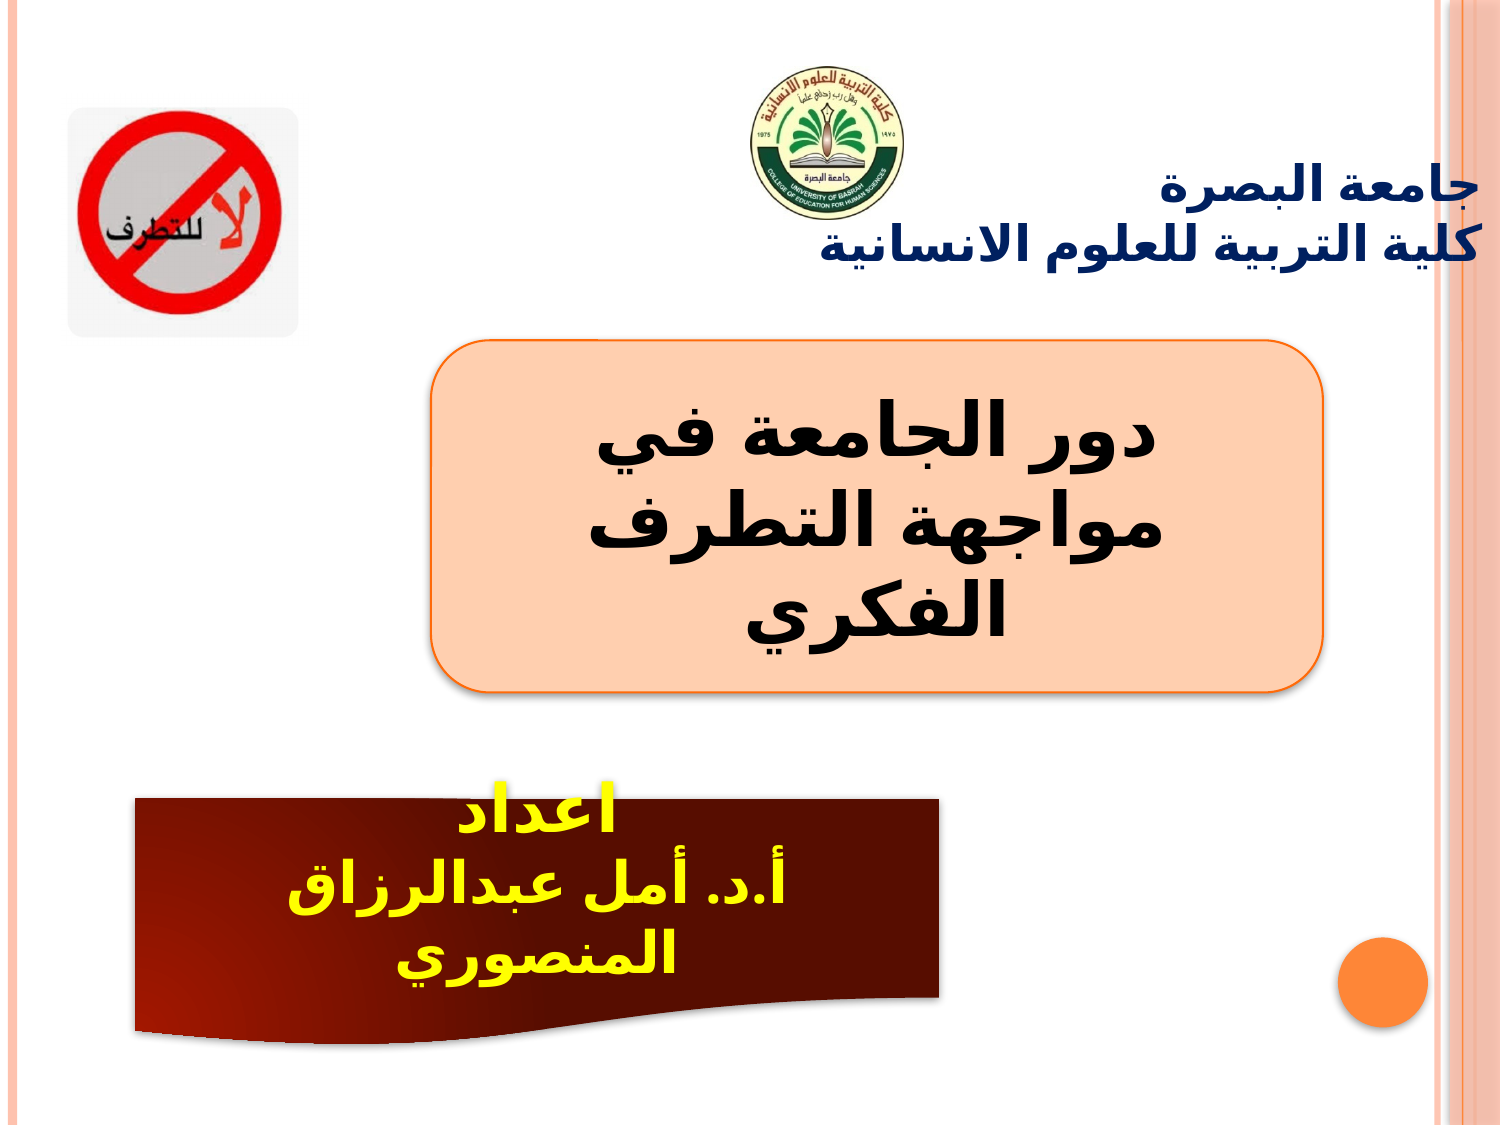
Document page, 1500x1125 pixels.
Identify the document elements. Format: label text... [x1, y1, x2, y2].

text_box جامعة البصرة كلية التربية للعلوم الانسانية [804, 143, 1497, 279]
picture [749, 65, 904, 220]
text_box دور الجامعة في مواجهة التطرف الفكري [429, 339, 1324, 694]
text_box اعداد أ.د. أمل عبدالرزاق المنصوري [135, 798, 939, 1044]
picture [61, 93, 309, 346]
